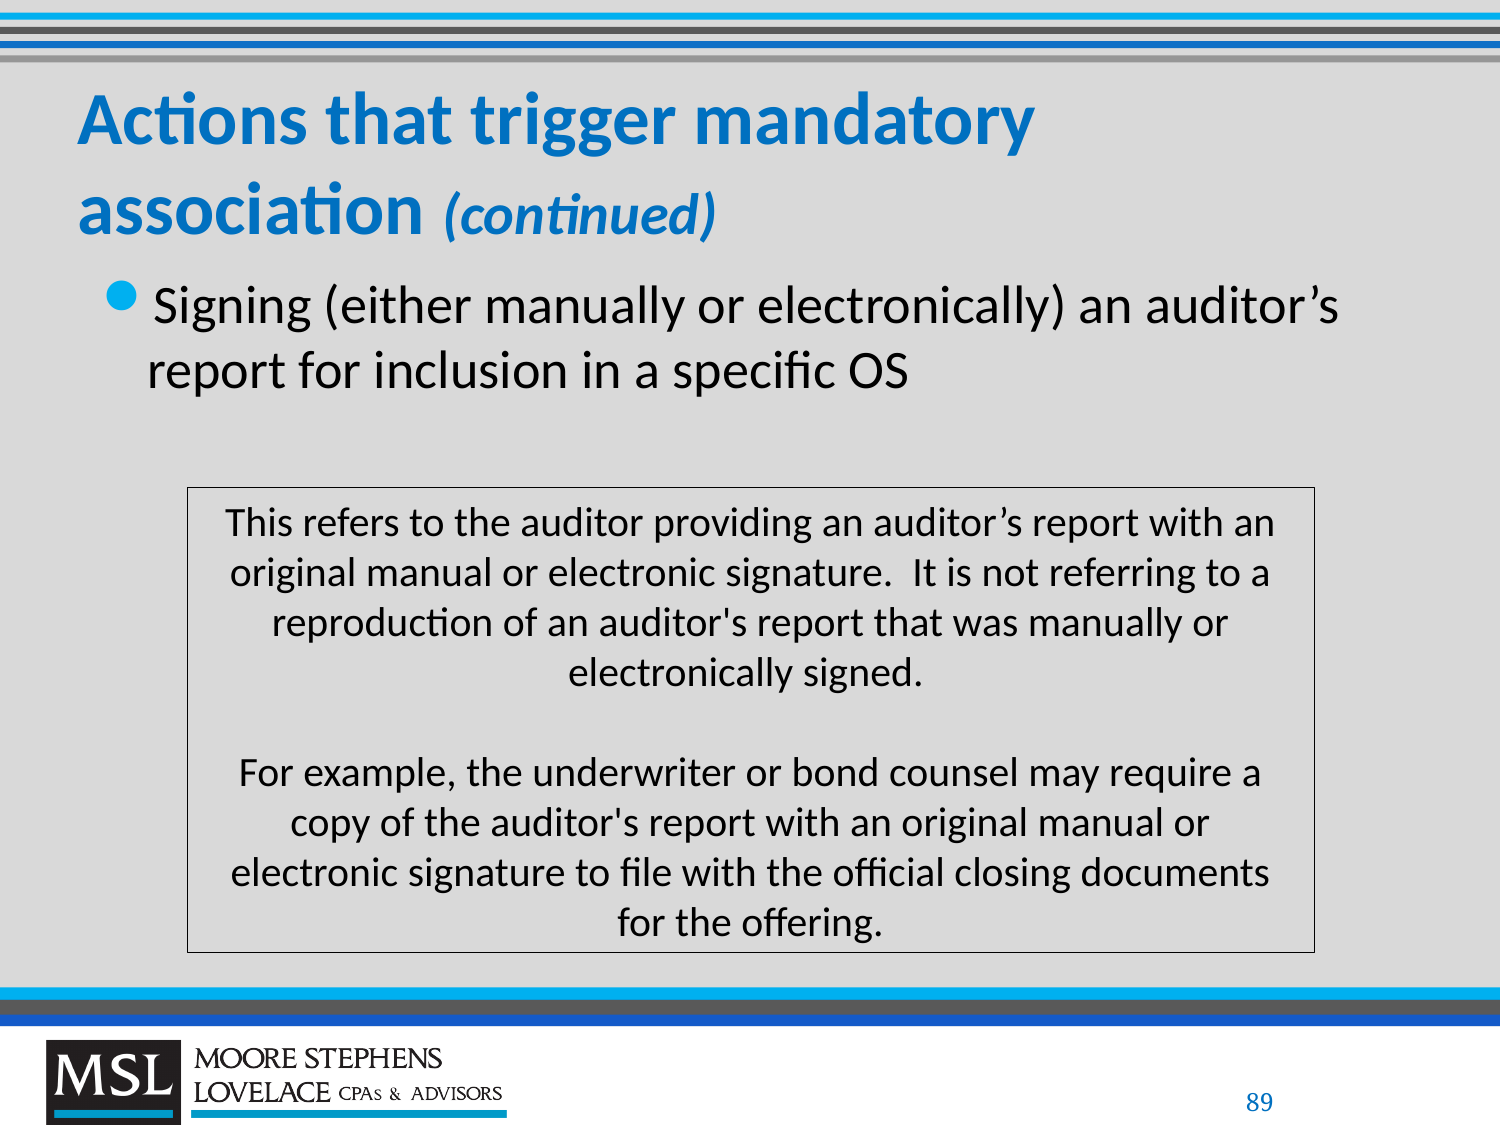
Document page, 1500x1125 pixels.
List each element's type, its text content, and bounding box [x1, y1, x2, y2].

list Signing (either manually or electronically) an auditor’s report for inclusion in a specific OS [87, 262, 1469, 492]
text_box 89 [1231, 1079, 1386, 1125]
picture [24, 1025, 528, 1125]
title Actions that trigger mandatory association (continued) [62, 62, 1413, 250]
text_box This refers to the auditor providing an auditor’s report with an original manual or electronic signature. It is not referring to a reproduction of an auditor's report that was manually or electronically signed. For example, the underwriter or bond counsel may require a copy of the auditor's report with an original manual or electronic signature to file with the official closing documents for the offering. [187, 487, 1314, 953]
